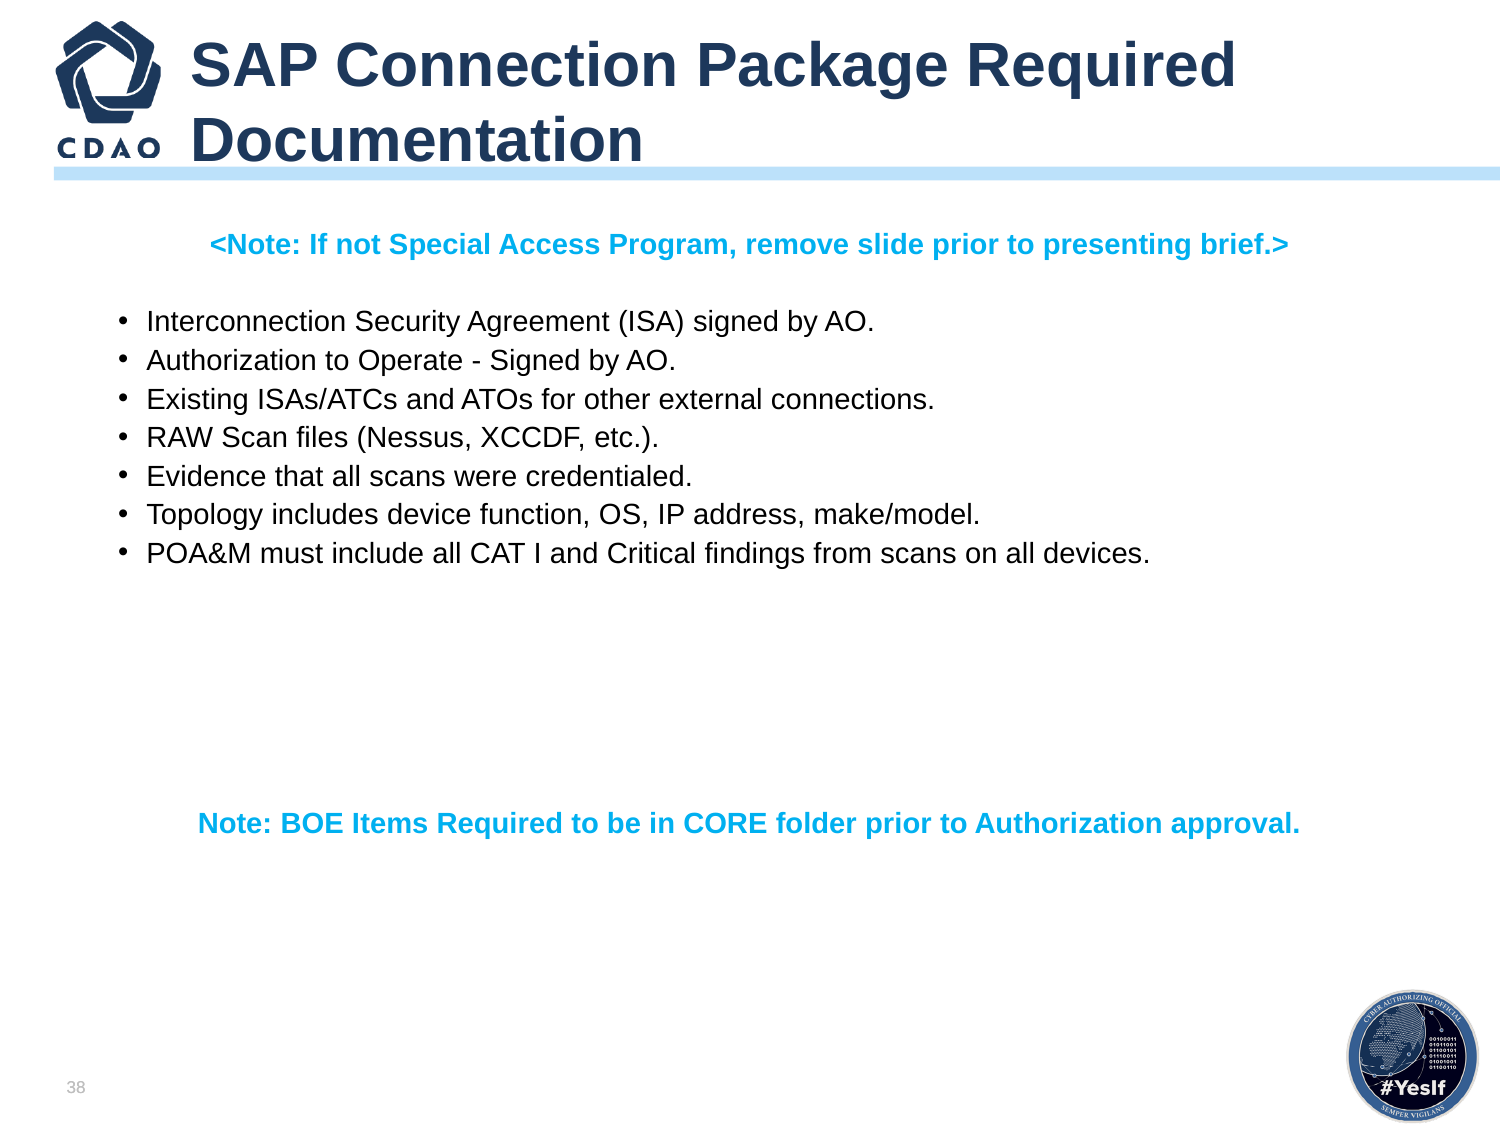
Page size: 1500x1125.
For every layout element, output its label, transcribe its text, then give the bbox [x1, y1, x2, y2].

title SAP Connection Package Required Documentation [175, 48, 1467, 150]
list <Note: If not Special Access Program, remove slide prior to presenting brief.> Interconnection Security Agreement (ISA) signed by AO. Authorization to Operate - Signed by AO. Existing ISAs/ATCs and ATOs for other external connections. RAW Scan files (Nessus, XCCDF, etc.). Evidence that all scans were credentialed. Topology includes device function, OS, IP address, make/model. POA&M must include all CAT I and Critical findings from scans on all devices. Note: BOE Items Required to be in CORE folder prior to Authorization approval. [103, 214, 1397, 953]
picture [1345, 988, 1480, 1124]
